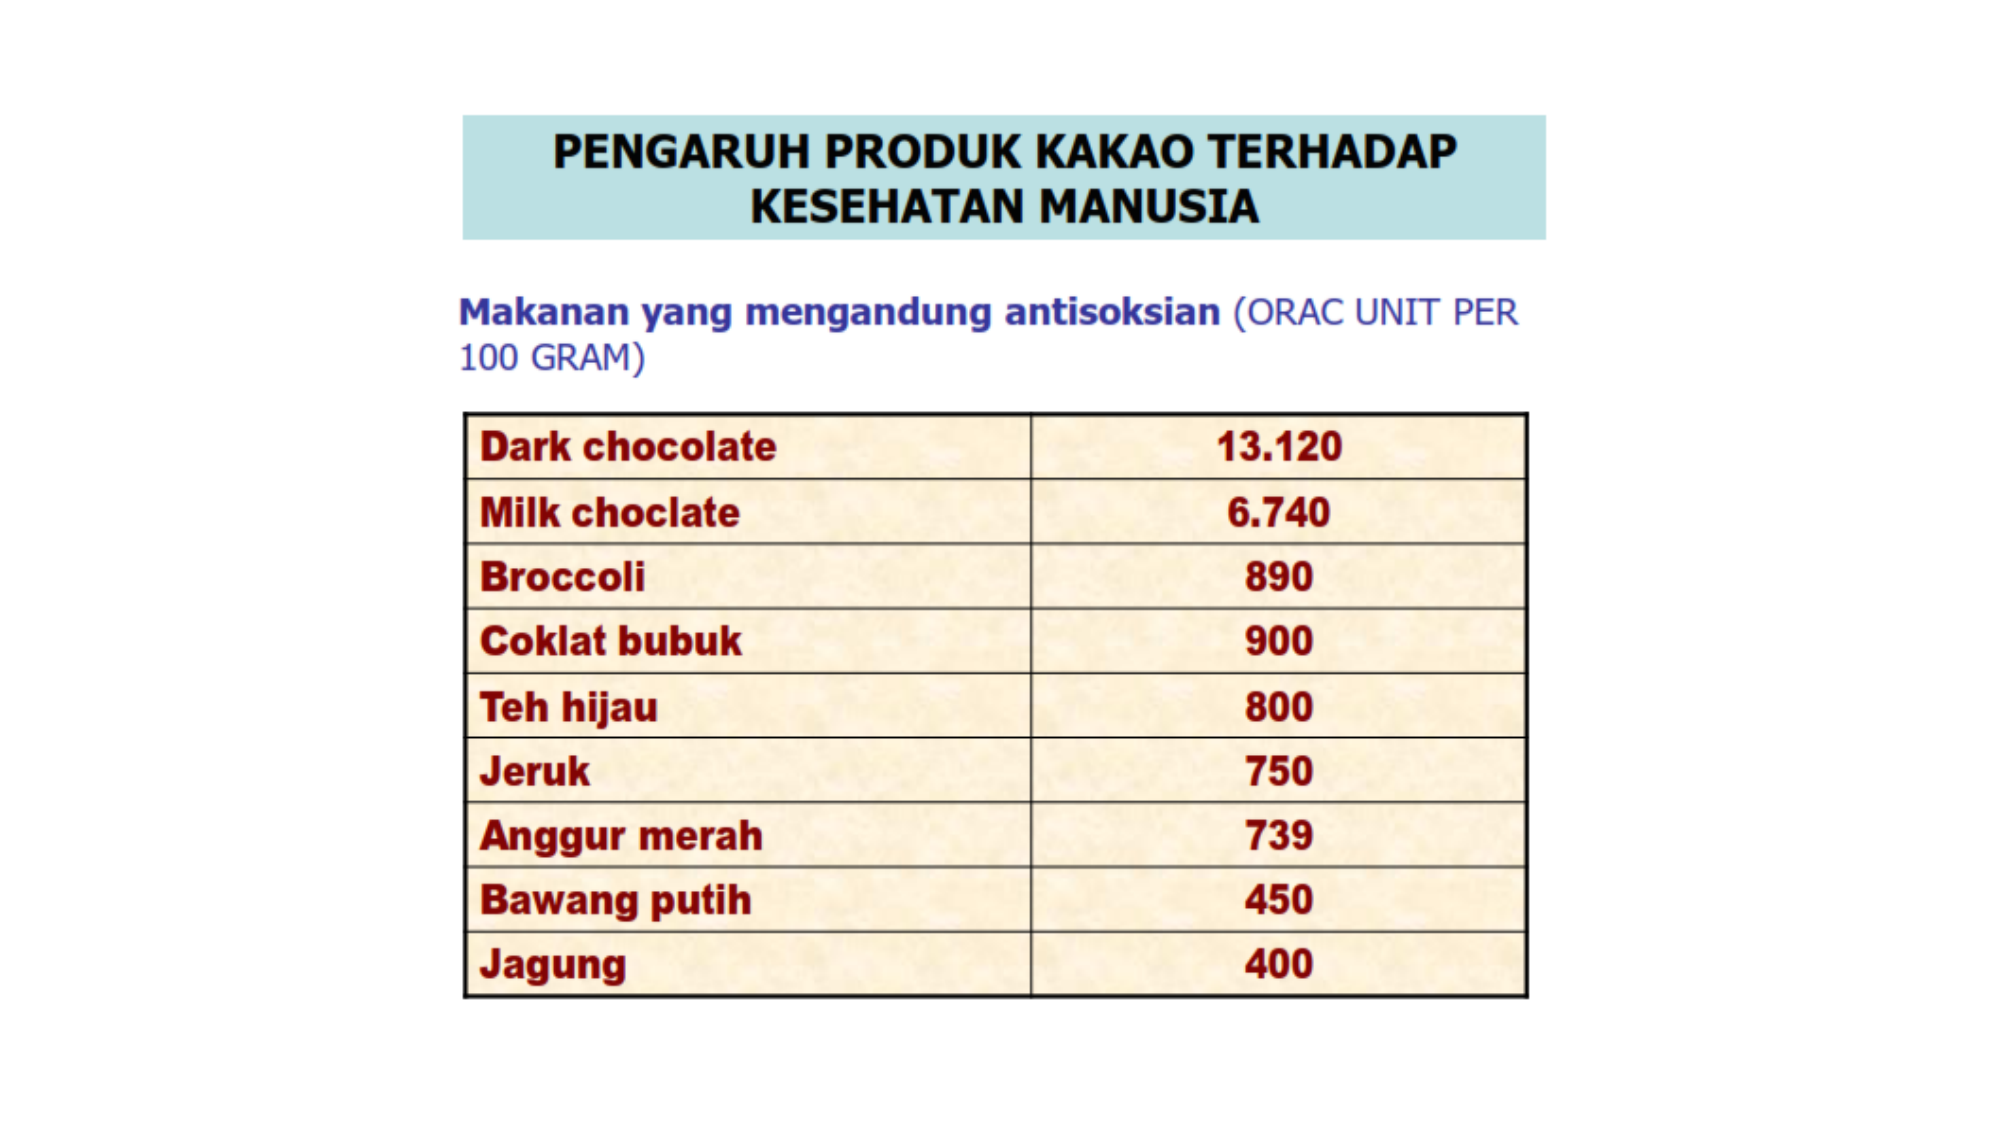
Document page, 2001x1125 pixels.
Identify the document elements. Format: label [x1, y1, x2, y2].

picture [399, 91, 1590, 1027]
